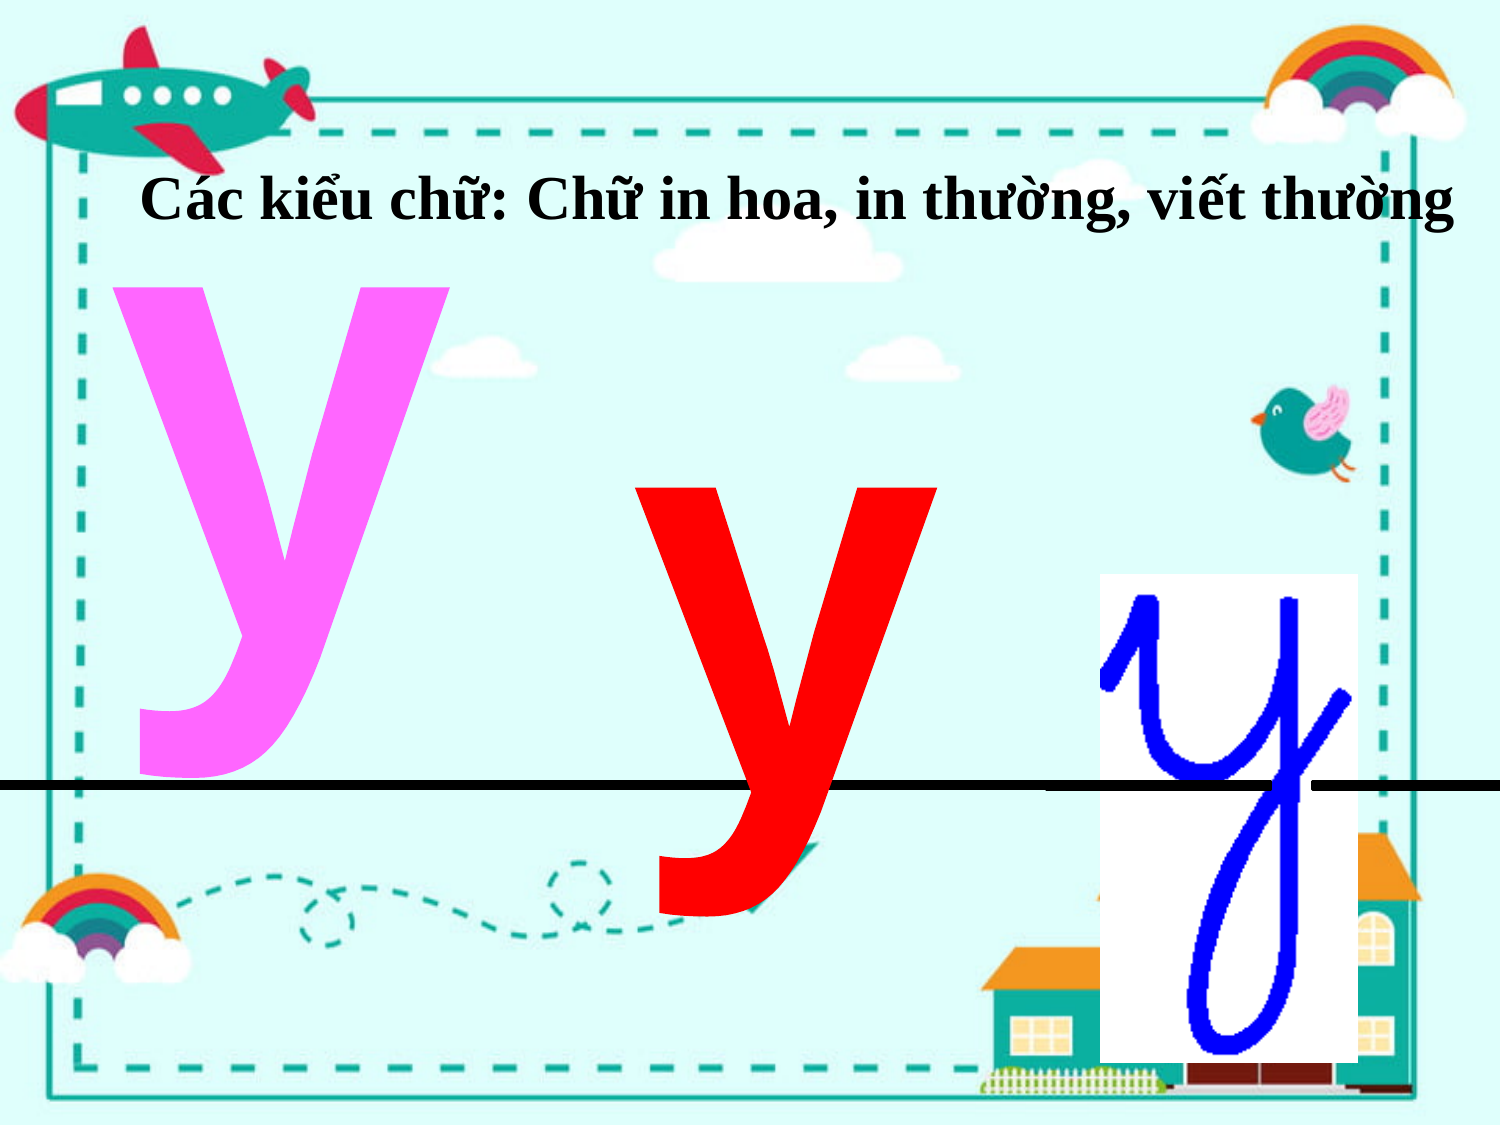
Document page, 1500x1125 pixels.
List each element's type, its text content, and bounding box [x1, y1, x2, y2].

text_box [1363, 780, 1500, 791]
text_box Các kiểu chữ: Chữ in hoa, in thường, viết thường [125, 149, 1500, 240]
picture [0, 0, 1500, 1125]
text_box [1045, 780, 1093, 791]
text_box [0, 780, 1045, 790]
